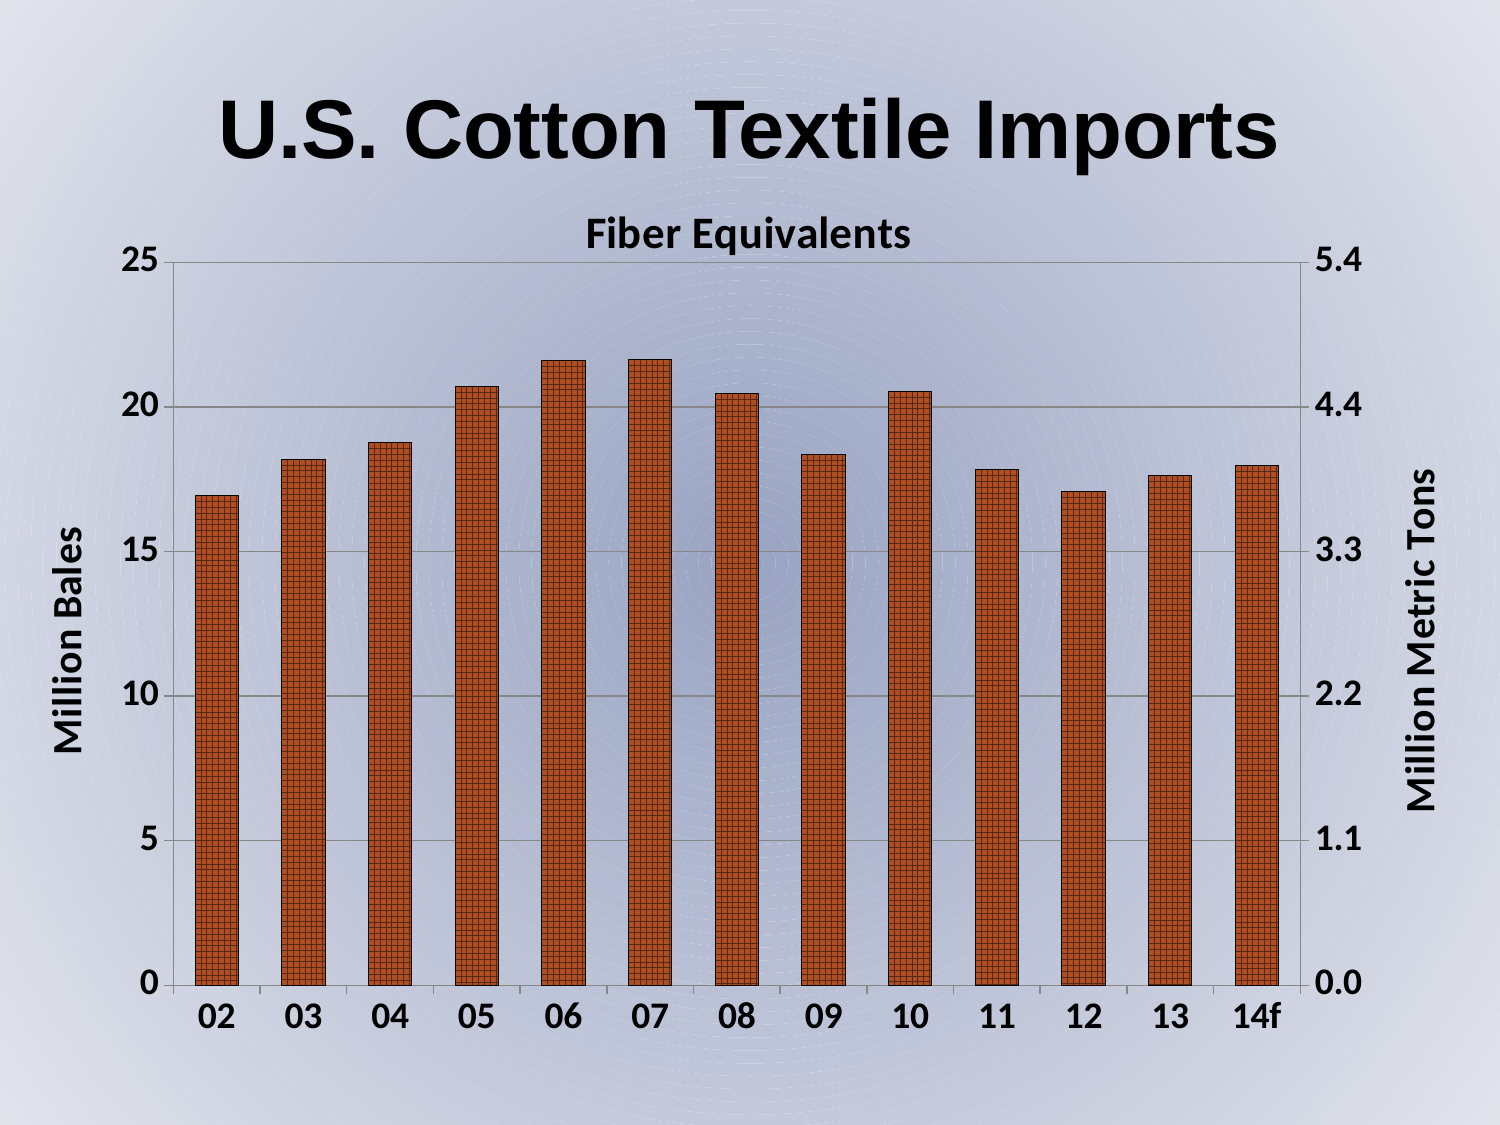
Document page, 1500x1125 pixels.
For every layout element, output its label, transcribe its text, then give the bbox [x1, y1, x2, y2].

text_box U.S. Cotton Textile Imports [37, 49, 1462, 175]
chart [37, 174, 1461, 1075]
